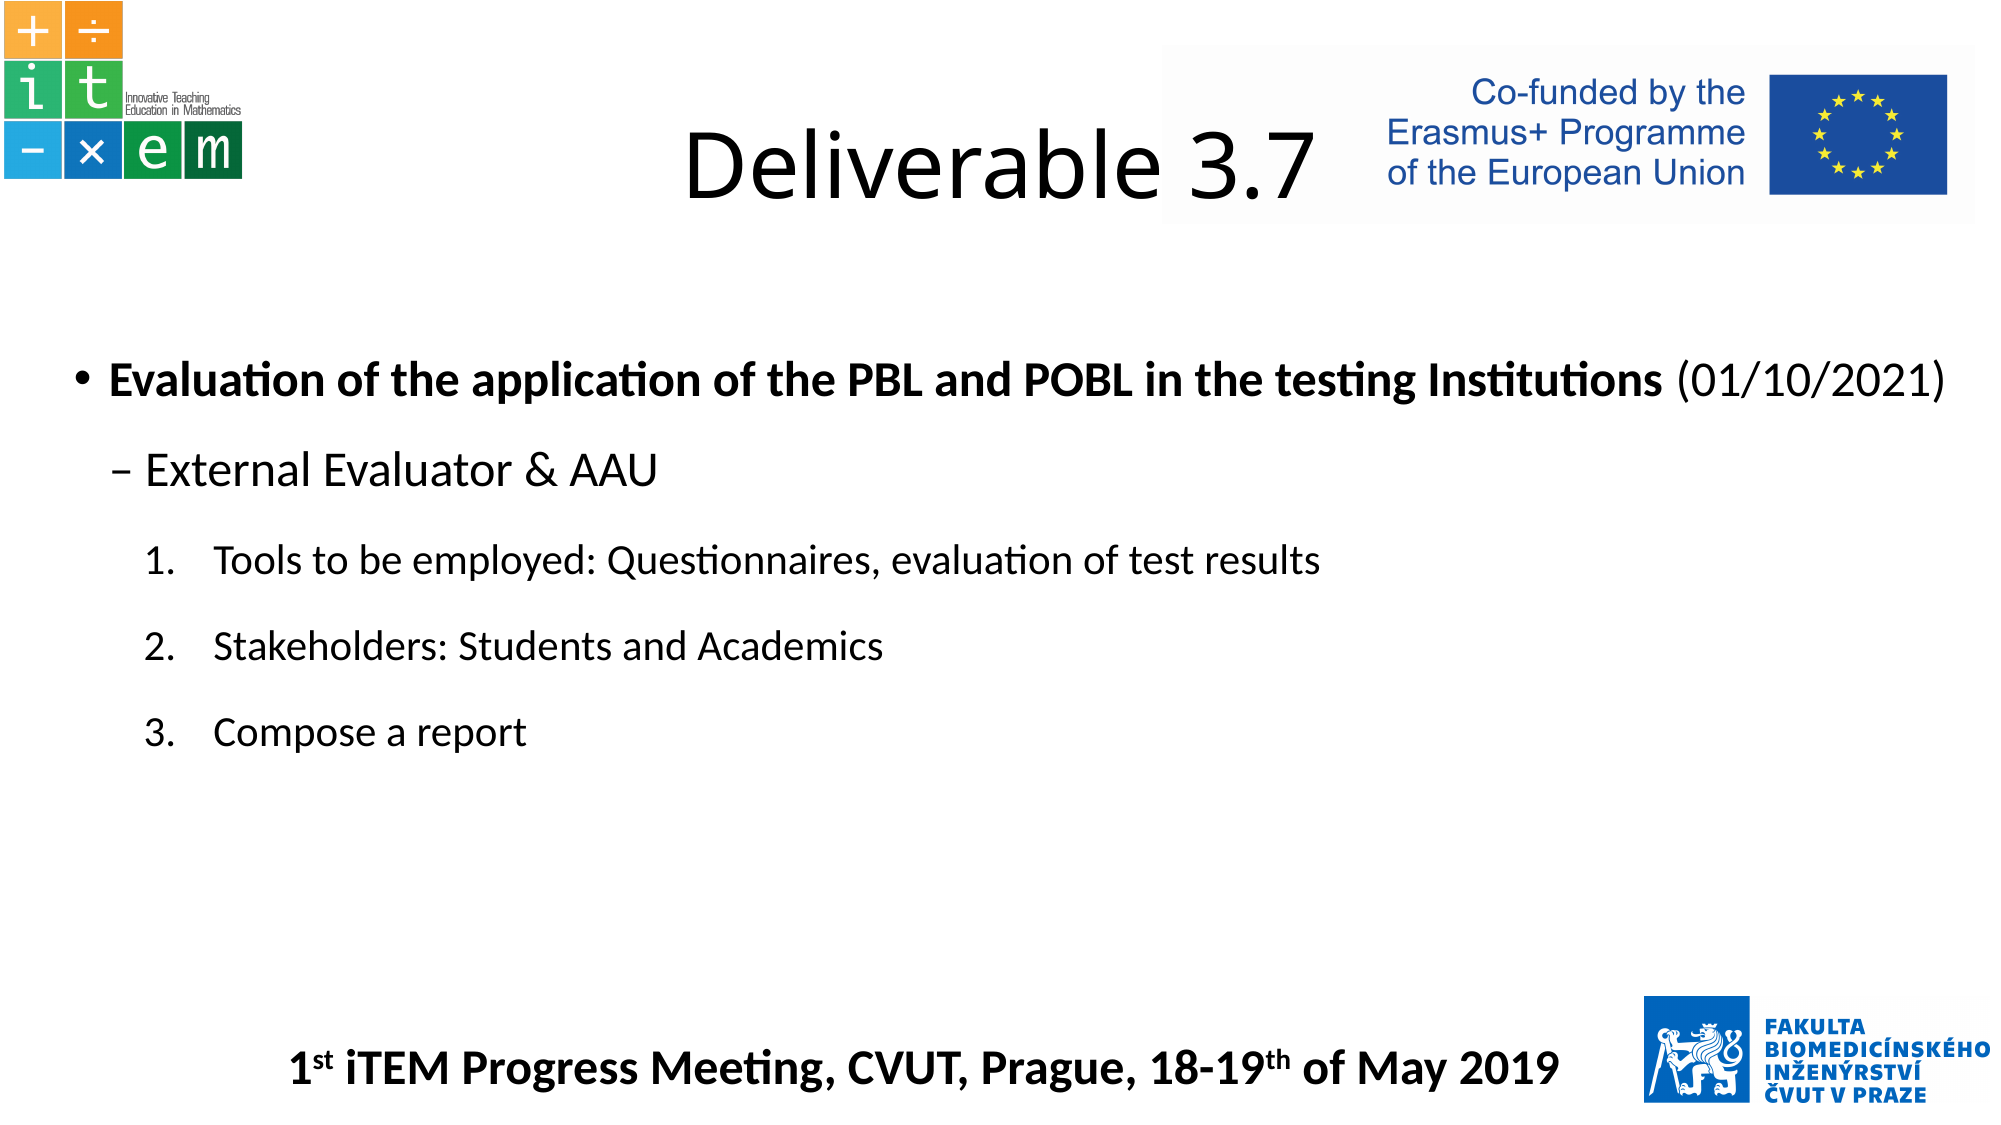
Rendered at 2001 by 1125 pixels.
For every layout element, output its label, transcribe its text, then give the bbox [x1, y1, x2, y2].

picture [1162, 45, 1975, 224]
list Evaluation of the application of the PBL and POBL in the testing Institutions (01/10/2021) – External Evaluator & AAU Tools to be employed: Questionnaires, evaluation of test results Stakeholders: Students and Academics Compose a report [59, 309, 1975, 767]
picture [0, 0, 260, 194]
picture [1644, 996, 1990, 1103]
title Deliverable 3.7 [137, 59, 1863, 278]
